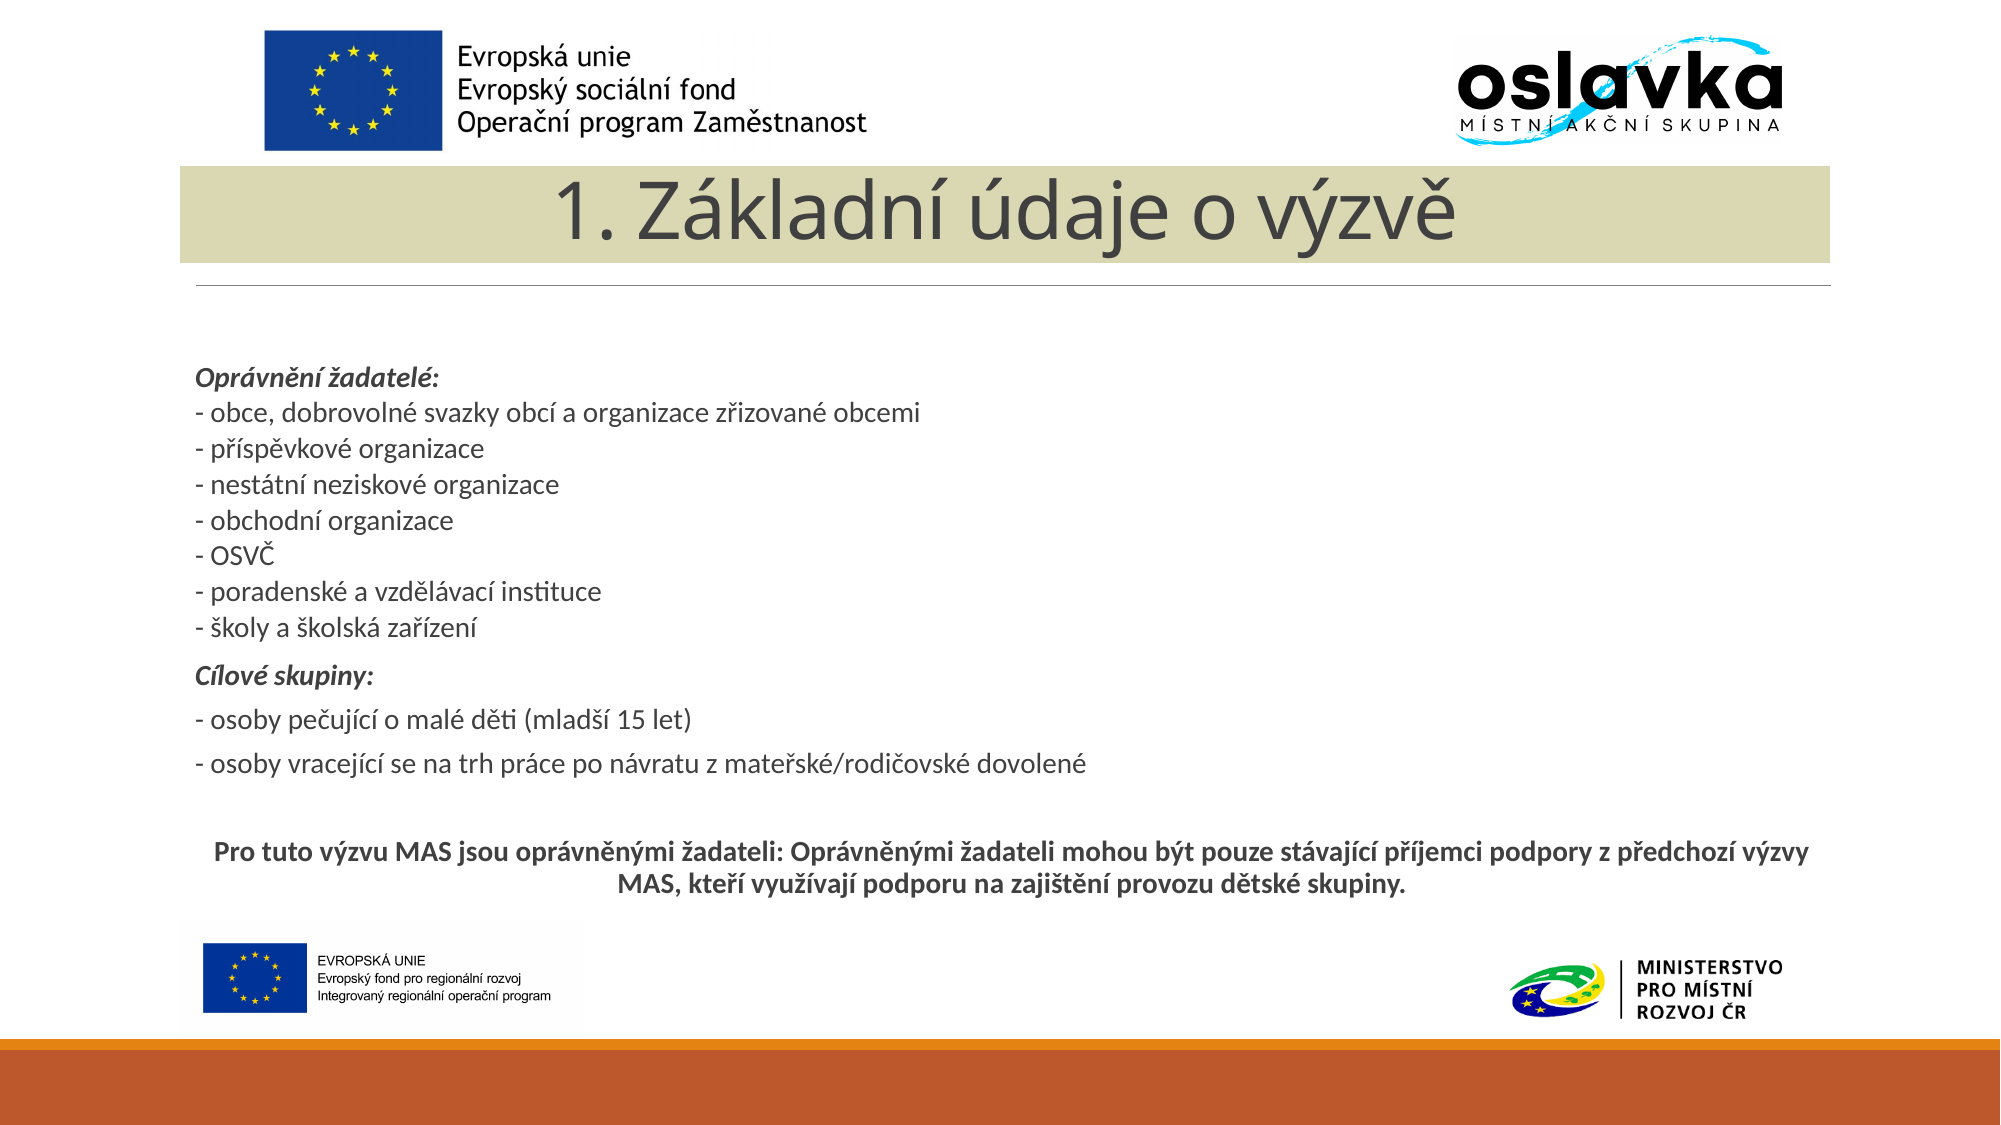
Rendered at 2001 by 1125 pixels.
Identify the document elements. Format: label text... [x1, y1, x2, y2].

picture [179, 919, 585, 1037]
list Oprávnění žadatelé: - obce, dobrovolné svazky obcí a organizace zřizované obcemi - příspěvkové organizace - nestátní neziskové organizace - obchodní organizace - OSVČ - poradenské a vzdělávací instituce - školy a školská zařízení Cílové skupiny: - osoby pečující o malé děti (mladší 15 let) - osoby vracející se na trh práce po návratu z mateřské/rodičovské dovolené Pro tuto výzvu MAS jsou oprávněnými žadateli: Oprávněnými žadateli mohou být pouze stávající příjemci podpory z předchozí výzvy MAS, kteří využívají podporu na zajištění provozu dětské skupiny. [180, 302, 1830, 921]
picture [1508, 959, 1782, 1020]
title 1. Základní údaje o výzvě [180, 166, 1830, 263]
picture [260, 27, 867, 154]
picture [1455, 35, 1782, 146]
